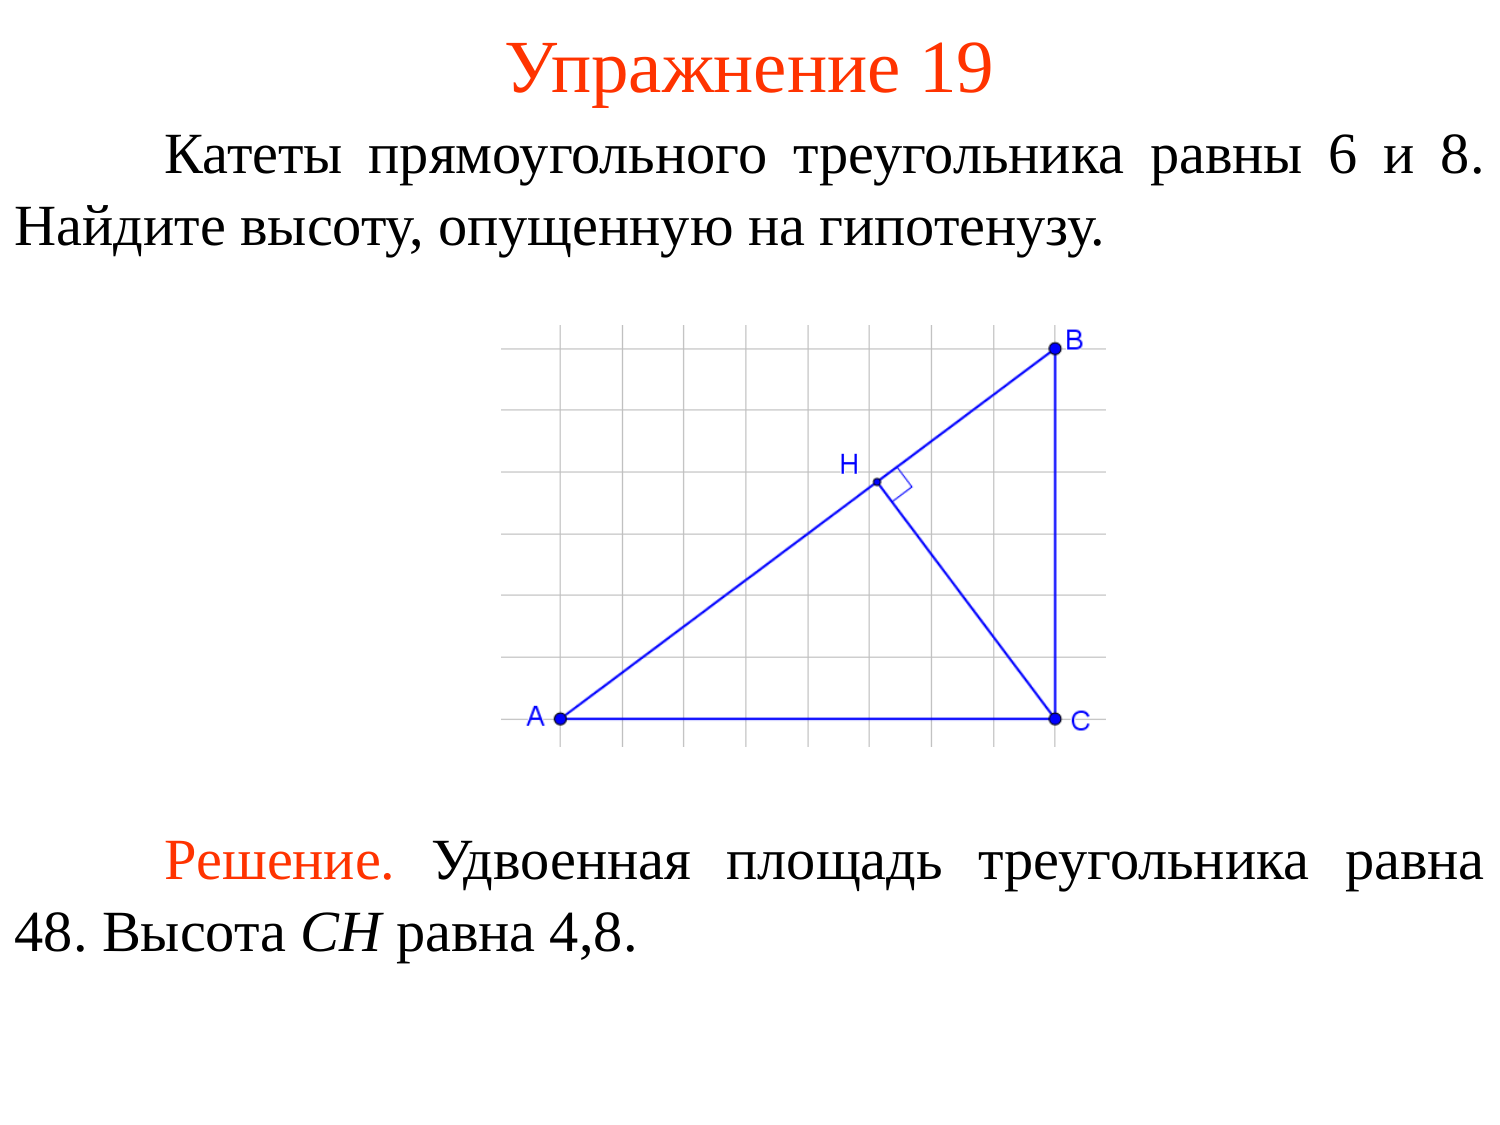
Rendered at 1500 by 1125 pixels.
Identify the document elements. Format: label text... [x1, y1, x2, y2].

title Упражнение 19 [112, 24, 1388, 99]
picture [501, 325, 1106, 748]
text_box Катеты прямоугольного треугольника равны 6 и 8. Найдите высоту, опущенную на гипотенузу. [0, 99, 1500, 265]
text_box Решение. Удвоенная площадь треугольника равна 48. Высота CH равна 4,8. [0, 805, 1500, 971]
